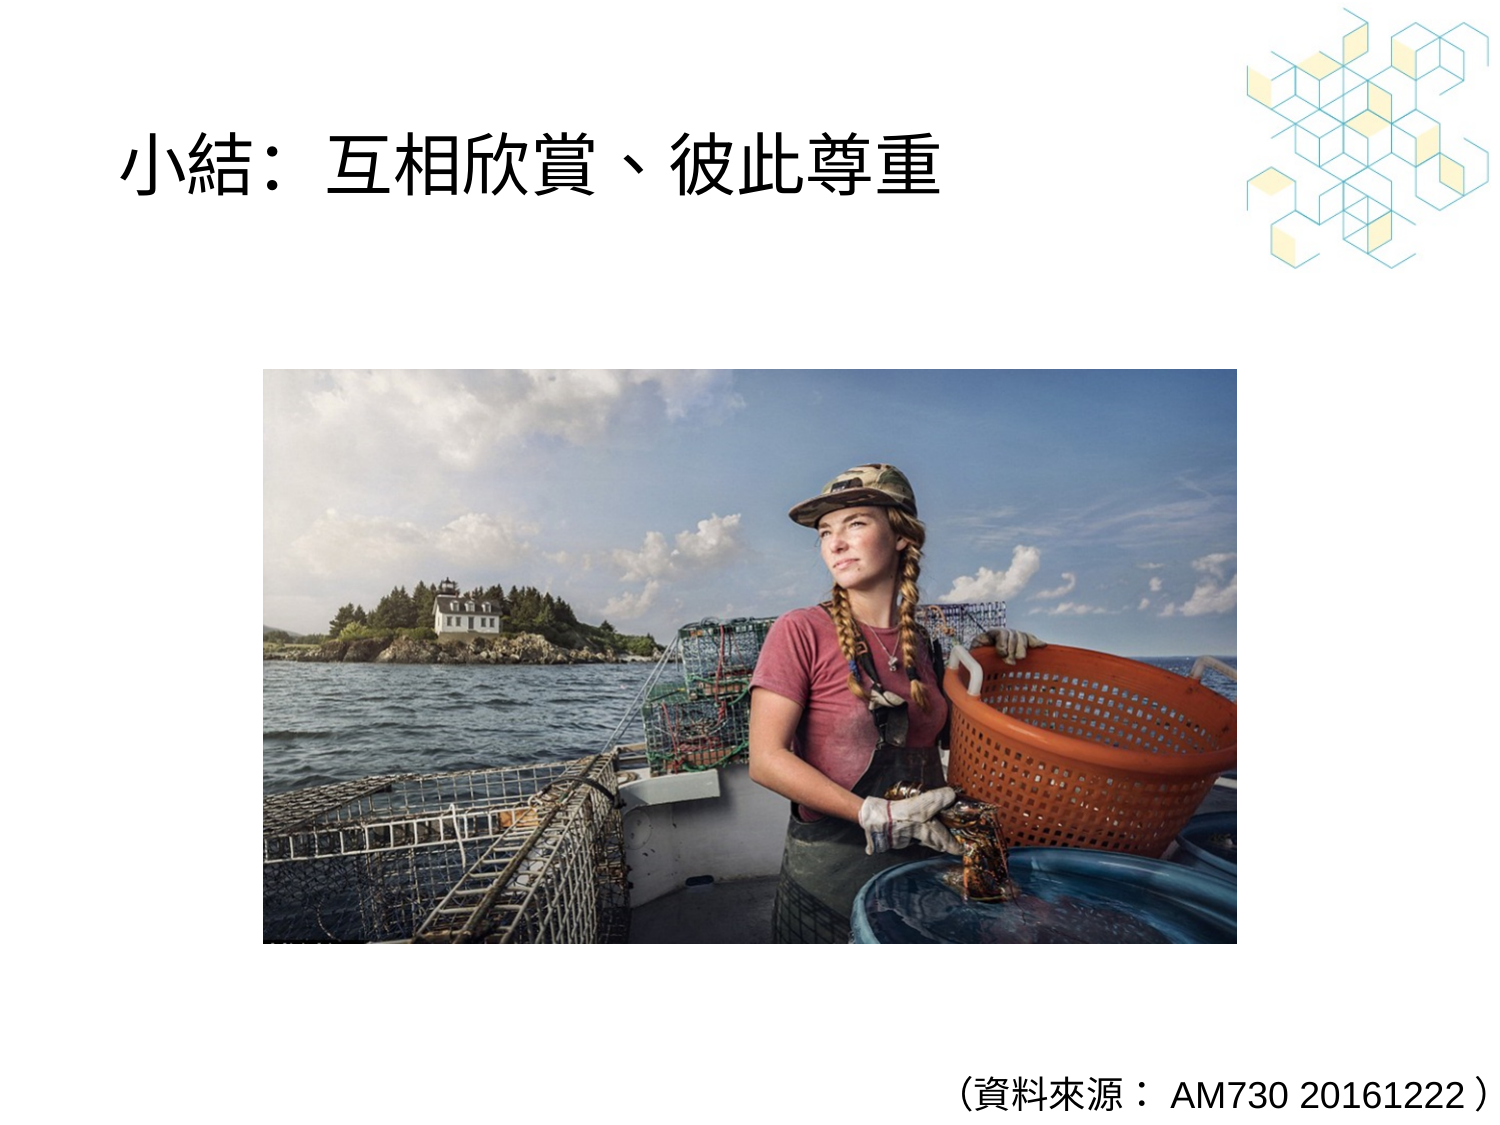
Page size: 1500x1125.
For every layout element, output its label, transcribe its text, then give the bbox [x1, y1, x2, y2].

text_box （資料來源：AM730 20161222） [921, 1063, 1500, 1123]
title 小結：互相欣賞、彼此尊重 [103, 59, 1397, 278]
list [263, 369, 1237, 944]
picture [1234, 2, 1491, 273]
